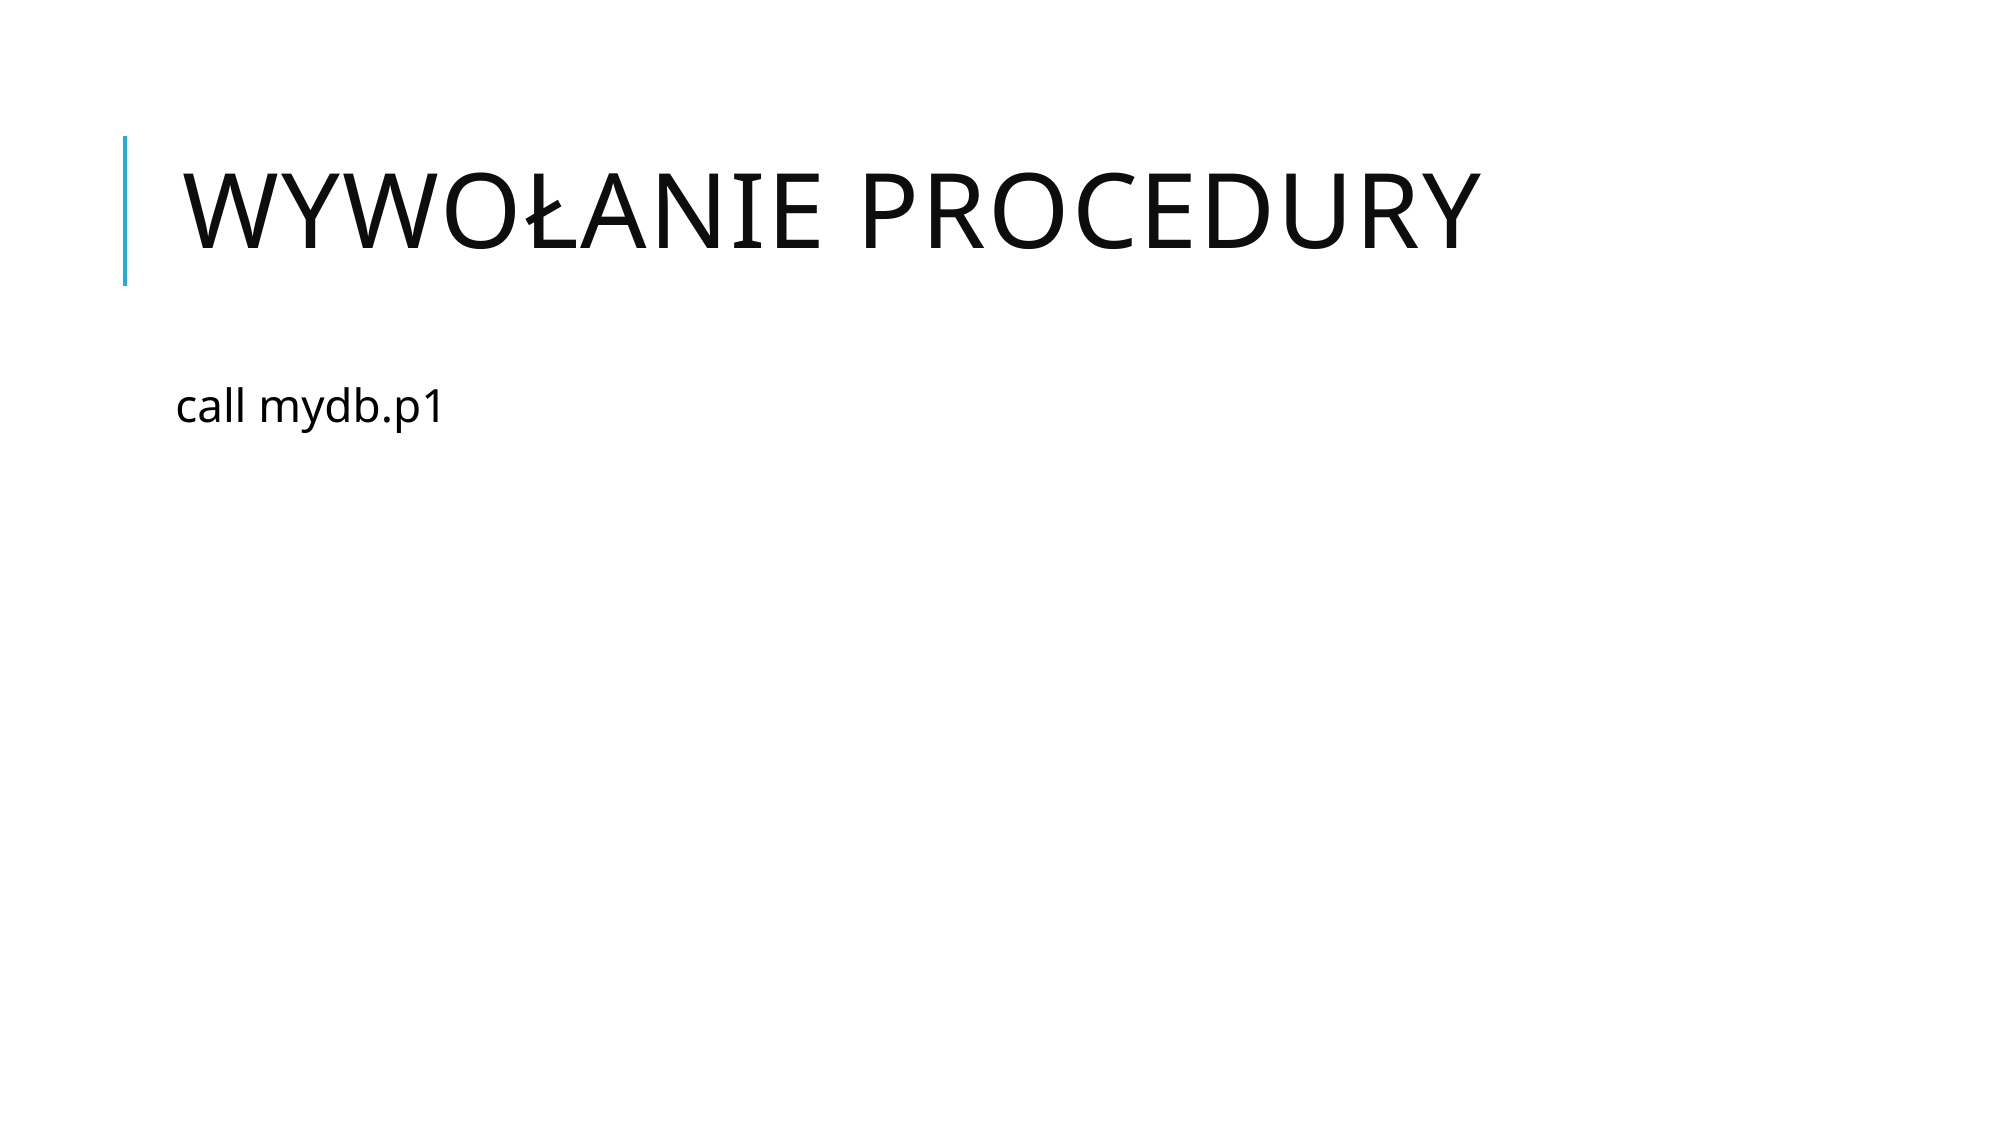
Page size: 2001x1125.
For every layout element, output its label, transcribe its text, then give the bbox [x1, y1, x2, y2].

title Wywołanie procedury [168, 96, 1763, 342]
list call mydb.p1 [168, 375, 1763, 1035]
